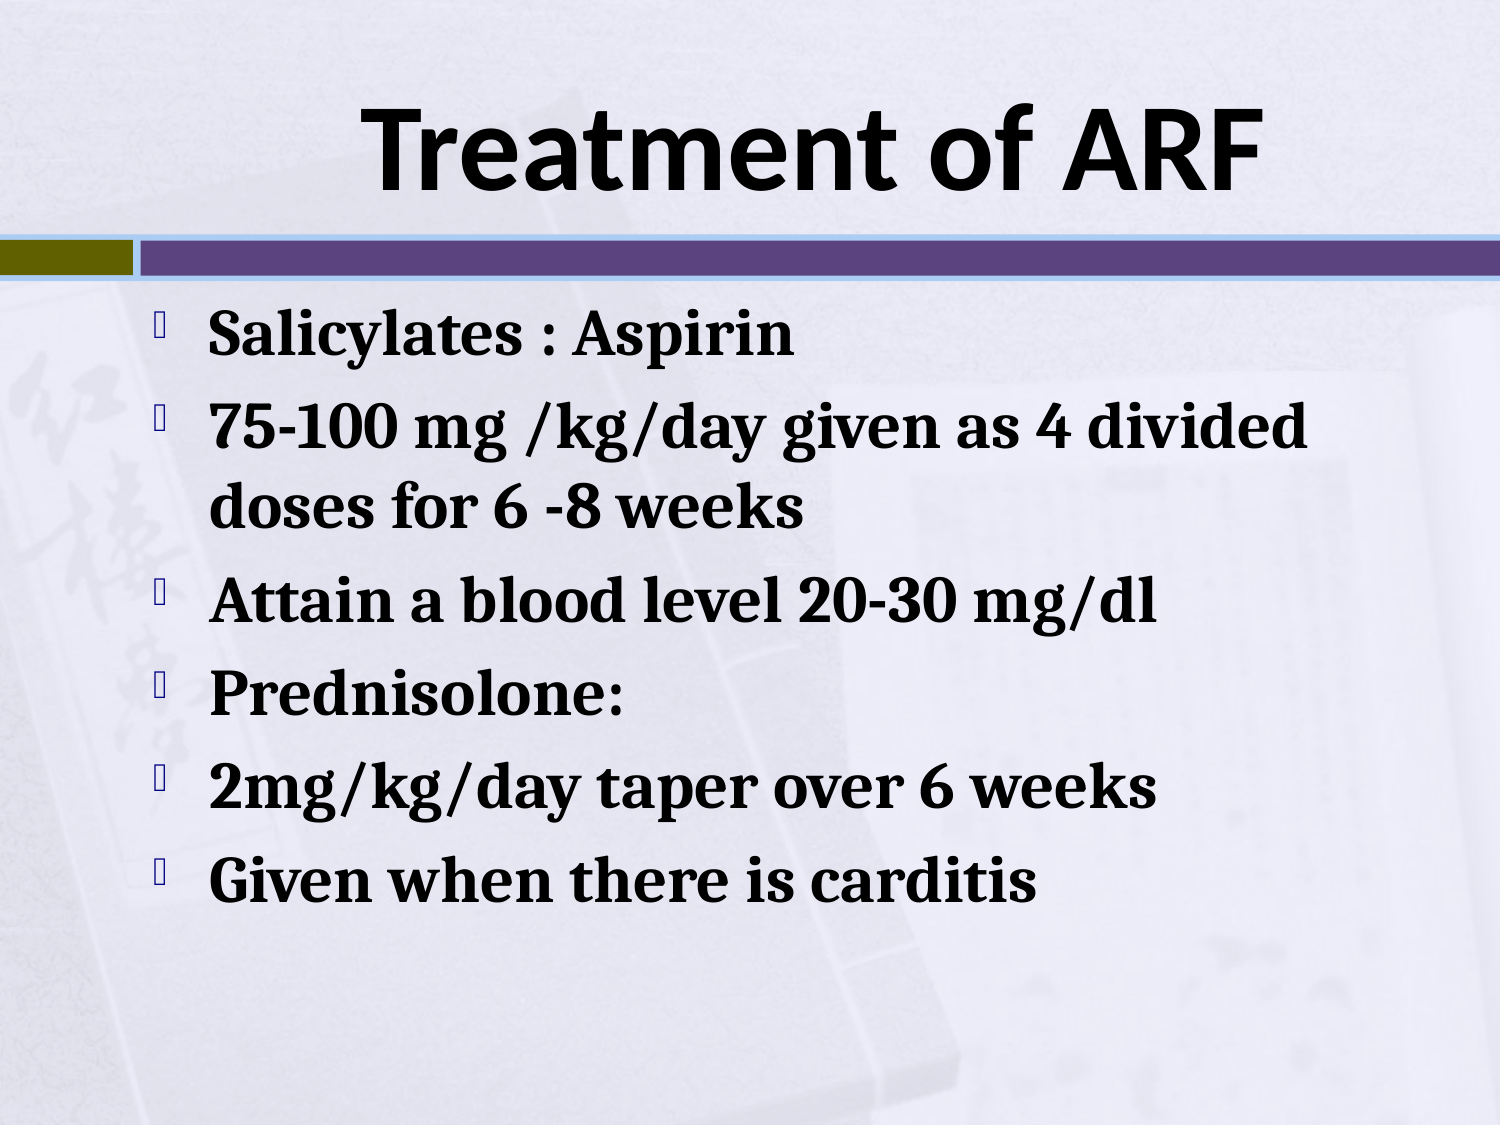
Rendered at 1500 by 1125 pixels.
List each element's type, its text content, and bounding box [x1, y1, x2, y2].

list Salicylates : Aspirin 75-100 mg /kg/day given as 4 divided doses for 6 -8 weeks Attain a blood level 20-30 mg/dl Prednisolone: 2mg/kg/day taper over 6 weeks Given when there is carditis [138, 281, 1489, 1076]
title Treatment of ARF [138, 46, 1489, 234]
